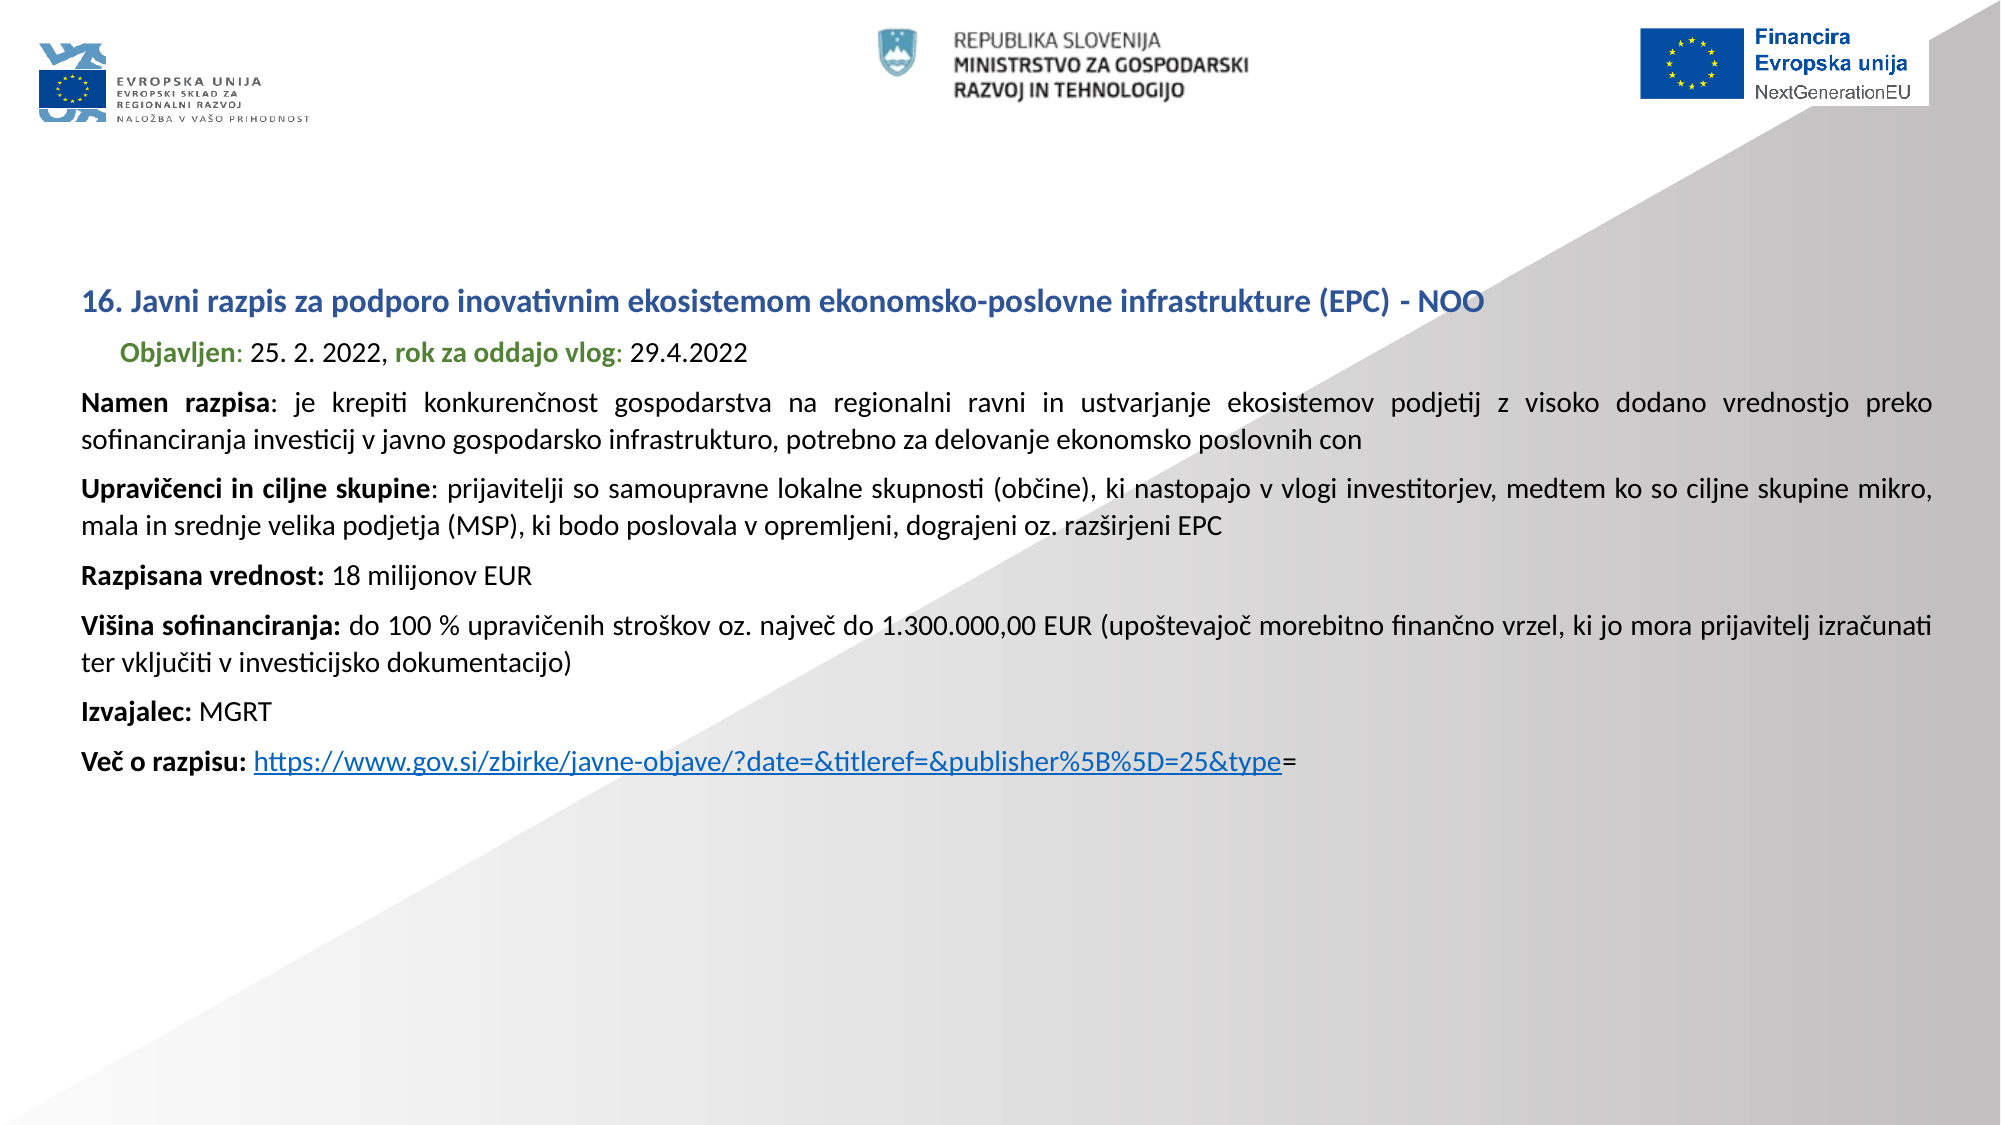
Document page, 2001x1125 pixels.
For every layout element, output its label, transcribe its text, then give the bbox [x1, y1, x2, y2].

picture [851, 12, 1270, 114]
picture [19, 34, 316, 136]
picture [1632, 17, 1930, 107]
text_box 16. Javni razpis za podporo inovativnim ekosistemom ekonomsko-poslovne infrastrukture (EPC) - NOO Objavljen: 25. 2. 2022, rok za oddajo vlog: 29.4.2022 Namen razpisa: je krepiti konkurenčnost gospodarstva na regionalni ravni in ustvarjanje ekosistemov podjetij z visoko dodano vrednostjo preko sofinanciranja investicij v javno gospodarsko infrastrukturo, potrebno za delovanje ekonomsko poslovnih con Upravičenci in ciljne skupine: prijavitelji so samoupravne lokalne skupnosti (občine), ki nastopajo v vlogi investitorjev, medtem ko so ciljne skupine mikro, mala in srednje velika podjetja (MSP), ki bodo poslovala v opremljeni, dograjeni oz. razširjeni EPC Razpisana vrednost: 18 milijonov EUR Višina sofinanciranja: do 100 % upravičenih stroškov oz. največ do 1.300.000,00 EUR (upoštevajoč morebitno finančno vrzel, ki jo mora prijavitelj izračunati ter vključiti v investicijsko dokumentacijo) Izvajalec: MGRT Več o razpisu: https://www.gov.si/zbirke/javne-objave/?date=&titleref=&publisher%5B%5D=25&type= [66, 271, 1949, 834]
